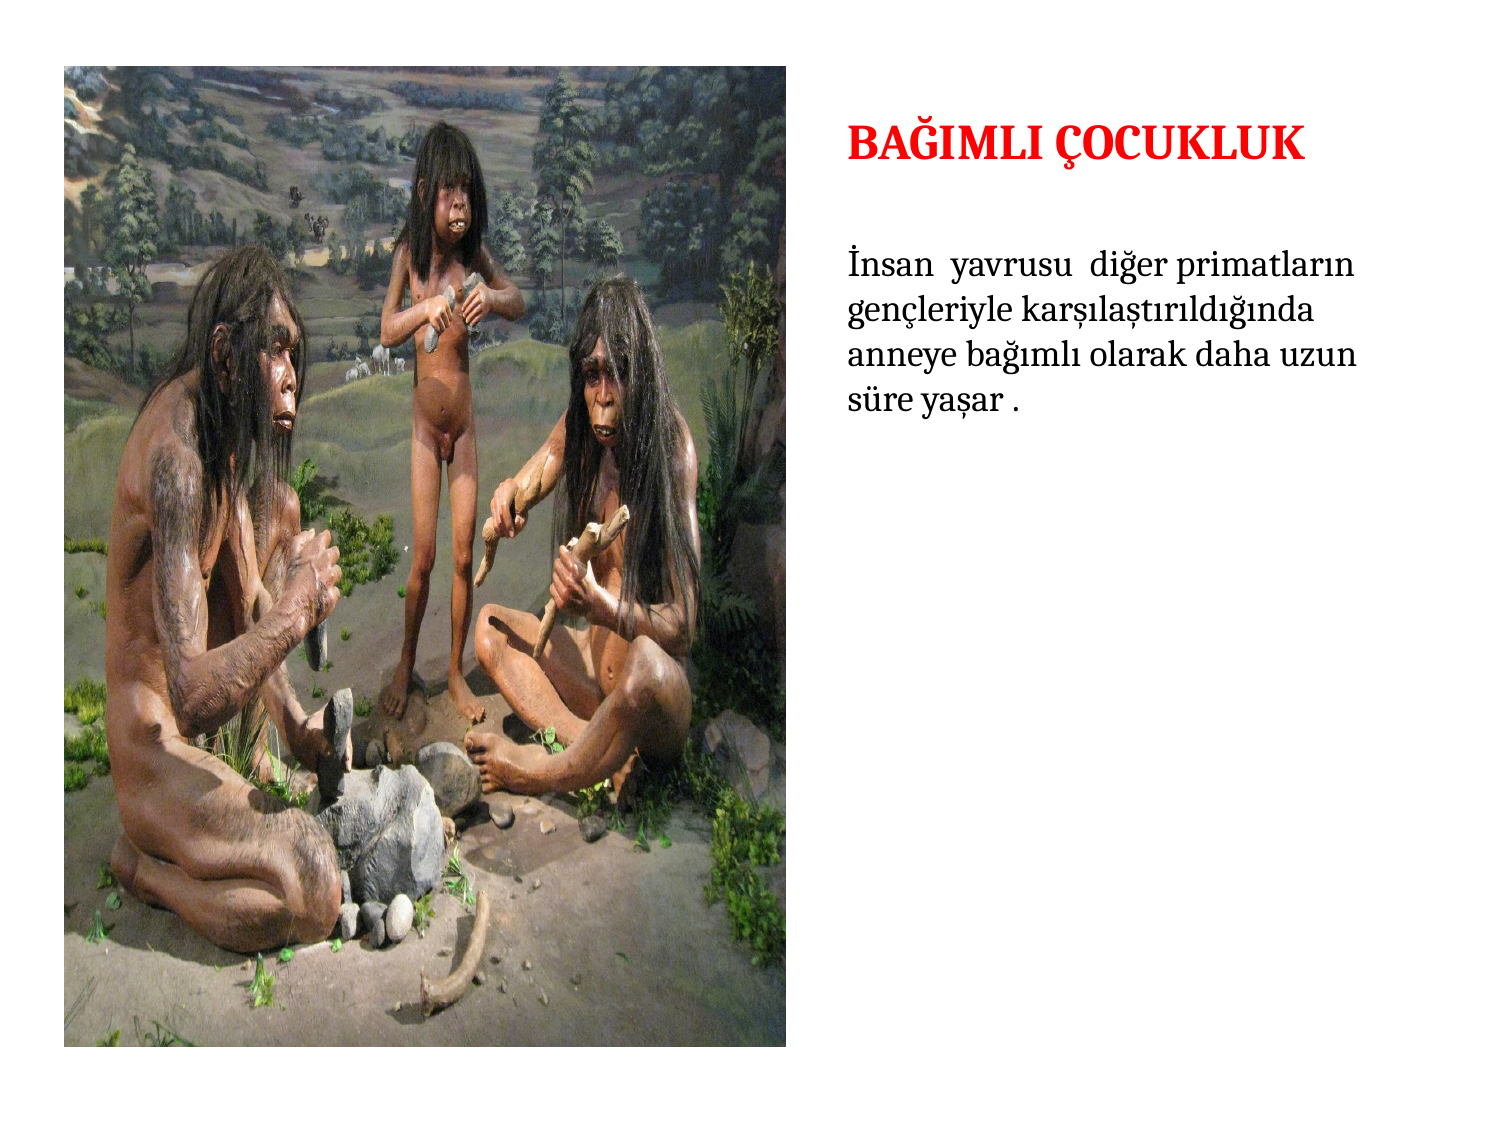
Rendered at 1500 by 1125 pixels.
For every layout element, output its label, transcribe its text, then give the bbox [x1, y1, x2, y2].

picture [64, 66, 786, 1047]
text_box BAĞIMLI ÇOCUKLUK [832, 101, 1471, 177]
text_box İnsan yavrusu diğer primatların gençleriyle karşılaştırıldığında anneye bağımlı olarak daha uzun süre yaşar . [832, 231, 1447, 427]
